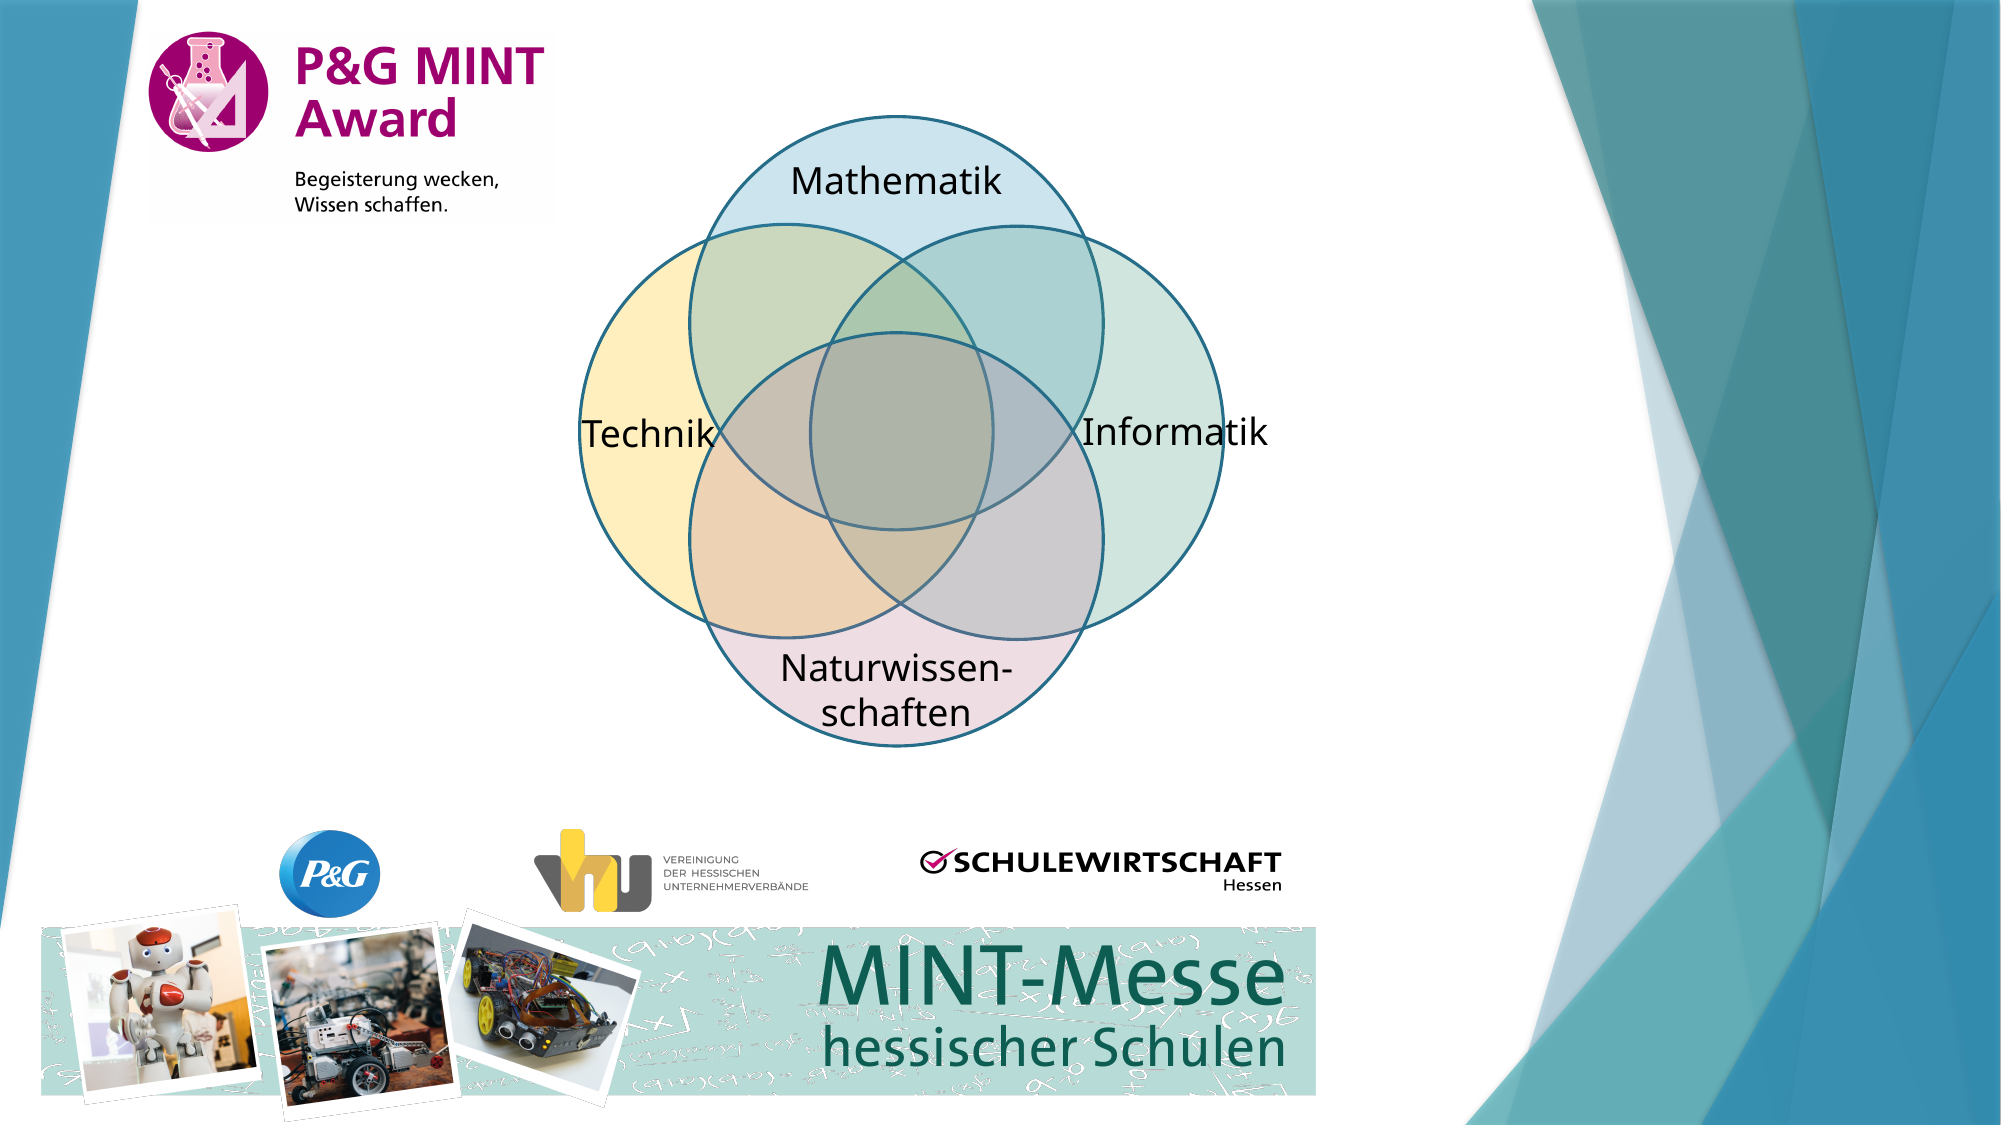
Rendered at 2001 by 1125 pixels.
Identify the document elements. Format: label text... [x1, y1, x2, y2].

text_box [580, 463, 705, 623]
text_box [1085, 461, 1224, 630]
picture [40, 829, 1317, 1122]
text_box [688, 331, 1105, 636]
text_box Informatik [1067, 400, 1284, 461]
text_box [782, 115, 1011, 149]
picture [148, 31, 556, 224]
text_box Mathematik [775, 149, 1018, 210]
text_box [848, 742, 945, 748]
text_box [580, 239, 705, 402]
text_box Technik [566, 402, 731, 463]
text_box Naturwissen- schaften [711, 636, 1082, 742]
text_box [688, 154, 1086, 411]
text_box [829, 224, 1223, 418]
